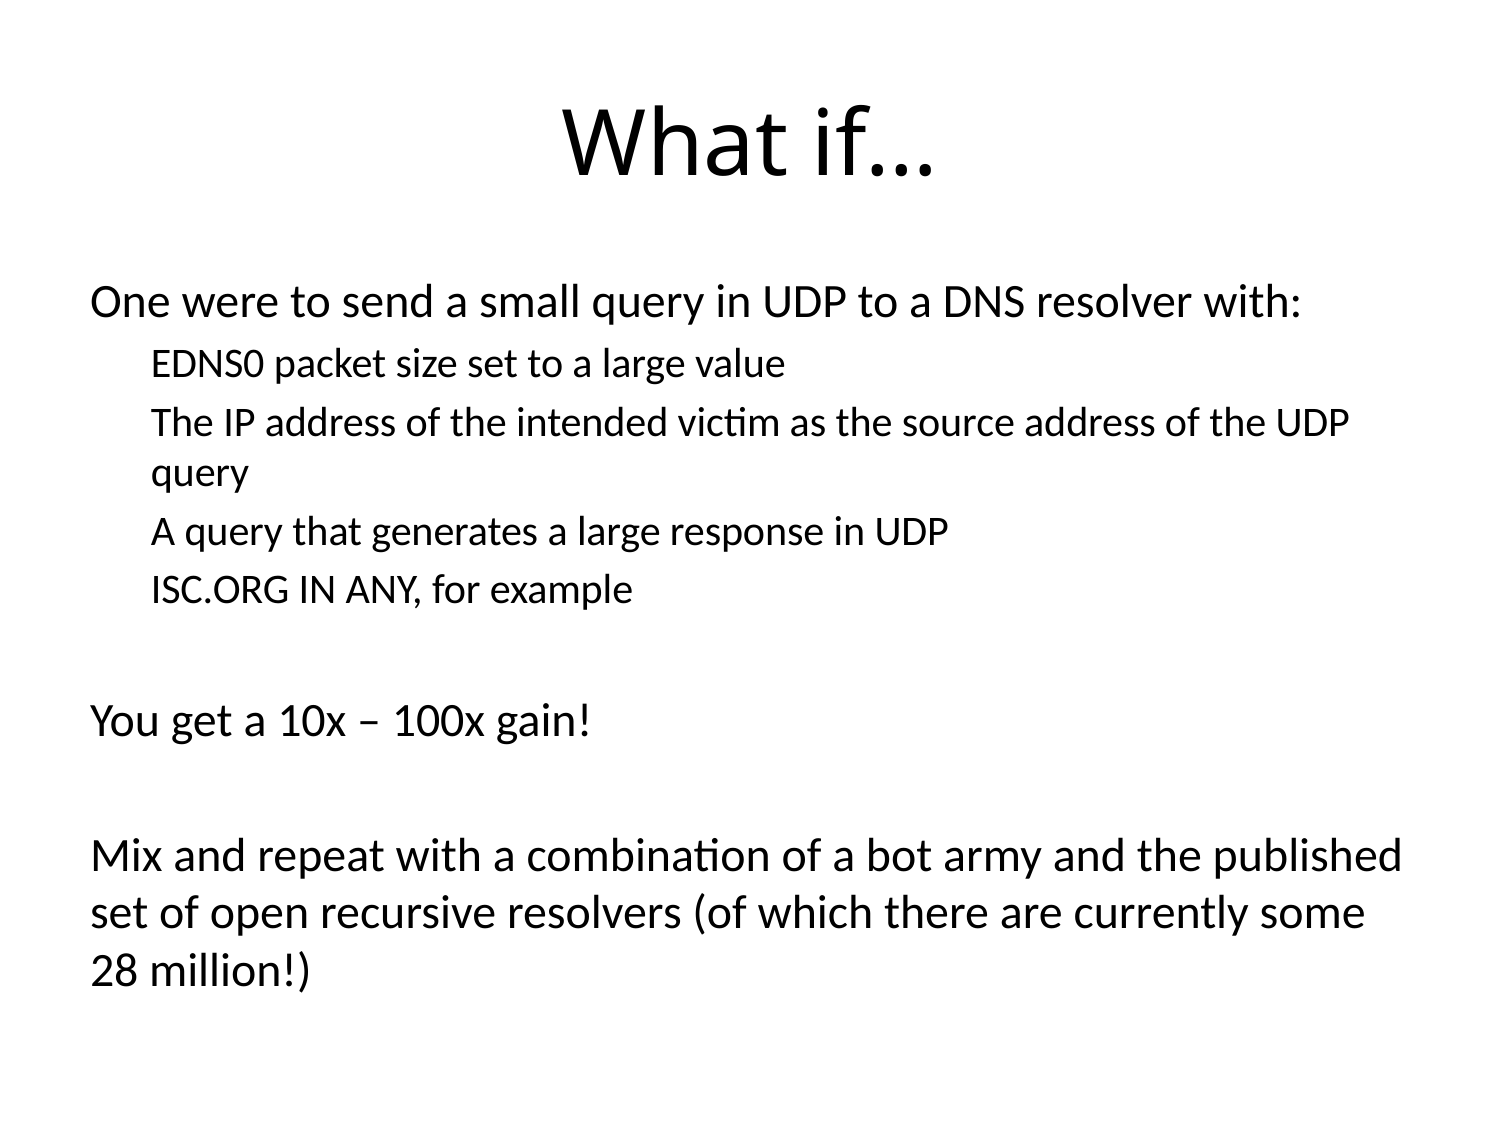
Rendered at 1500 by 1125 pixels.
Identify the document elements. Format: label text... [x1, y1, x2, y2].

list One were to send a small query in UDP to a DNS resolver with: EDNS0 packet size set to a large value The IP address of the intended victim as the source address of the UDP query A query that generates a large response in UDP ISC.ORG IN ANY, for example You get a 10x – 100x gain! Mix and repeat with a combination of a bot army and the published set of open recursive resolvers (of which there are currently some 28 million!) [75, 262, 1425, 1005]
title What if… [75, 45, 1425, 233]
